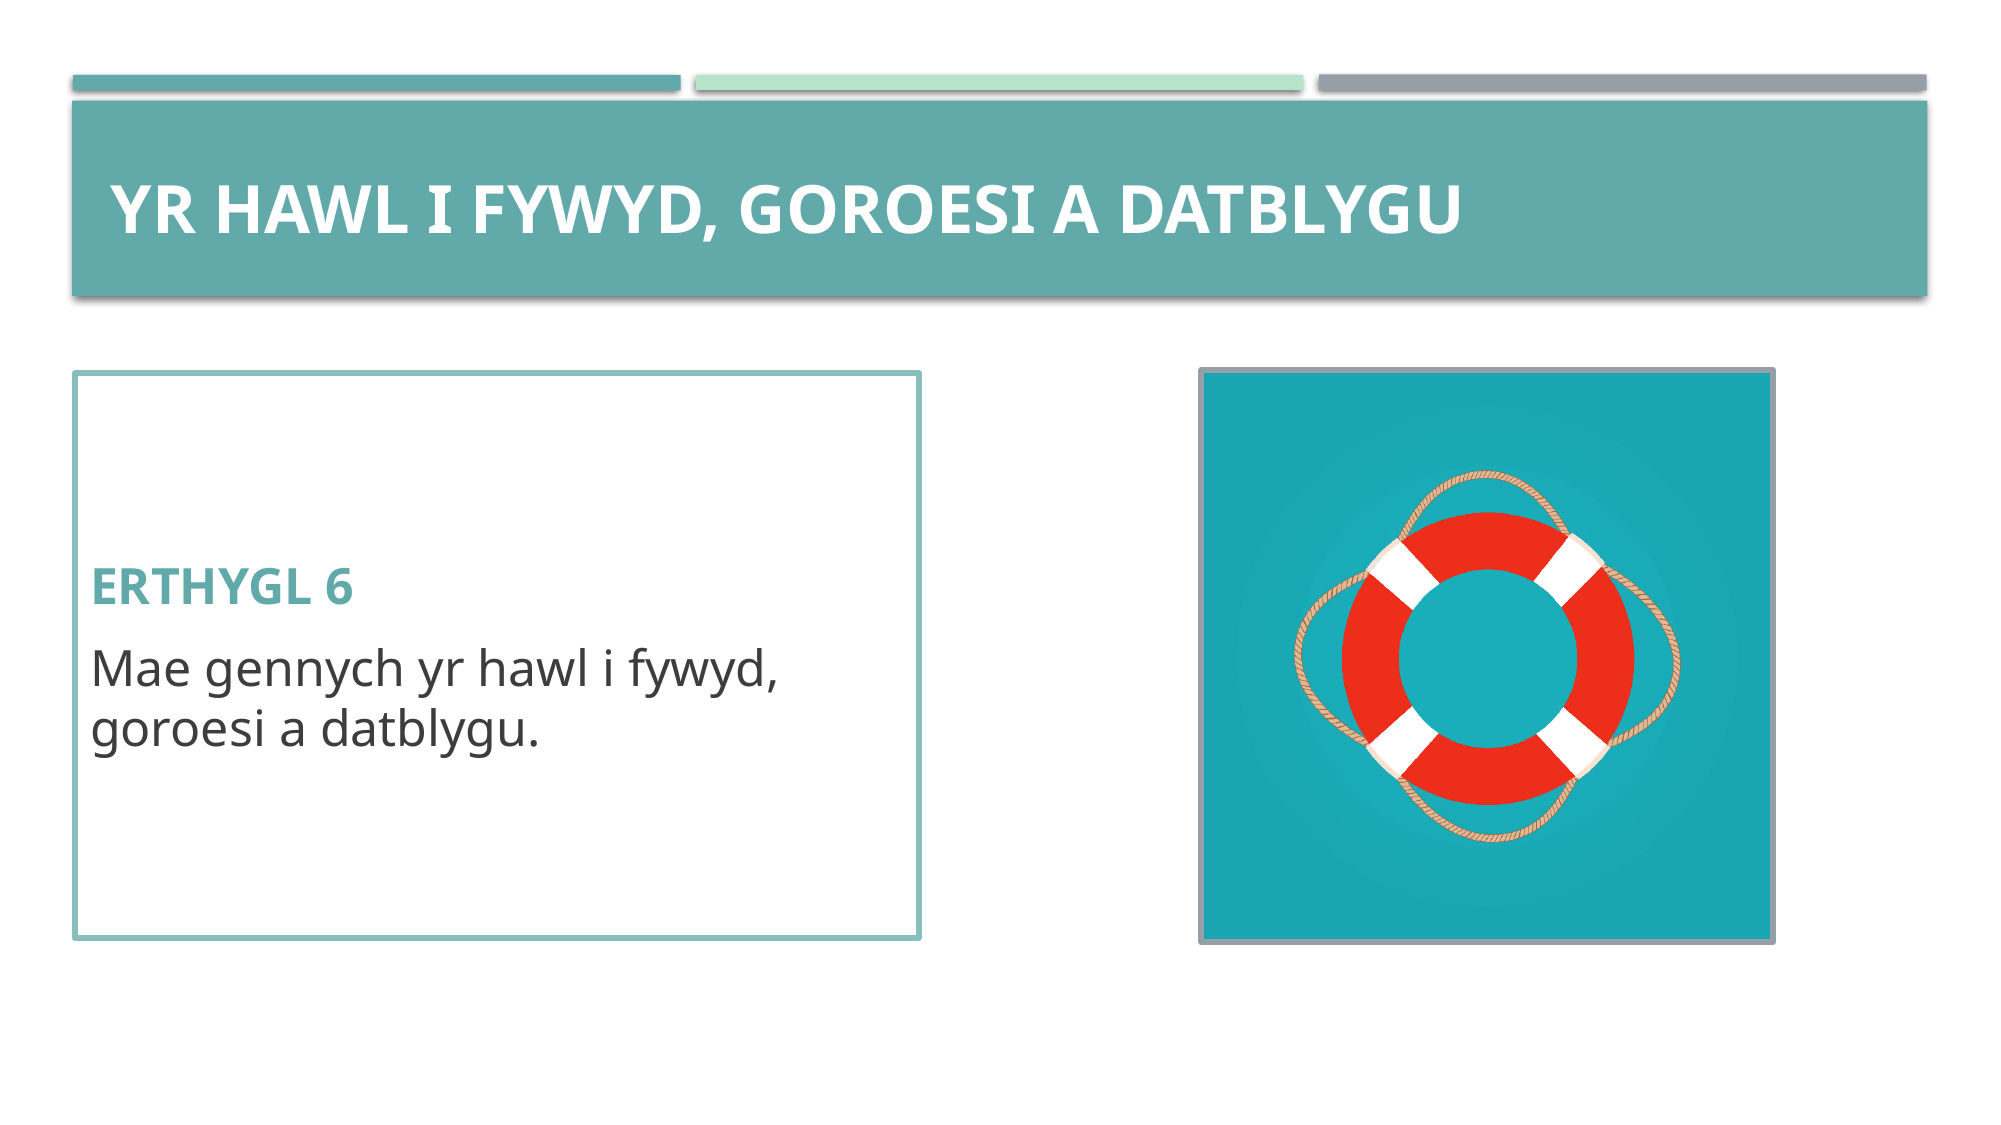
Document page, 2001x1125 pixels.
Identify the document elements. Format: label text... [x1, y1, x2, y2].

list ERTHYGL 6 Mae gennych yr hawl i fywyd, goroesi a datblygu. [75, 373, 919, 938]
picture [1203, 372, 1771, 940]
title YR HAWL I FYWYD, GOROESI A DATBLYGU [95, 115, 1905, 255]
